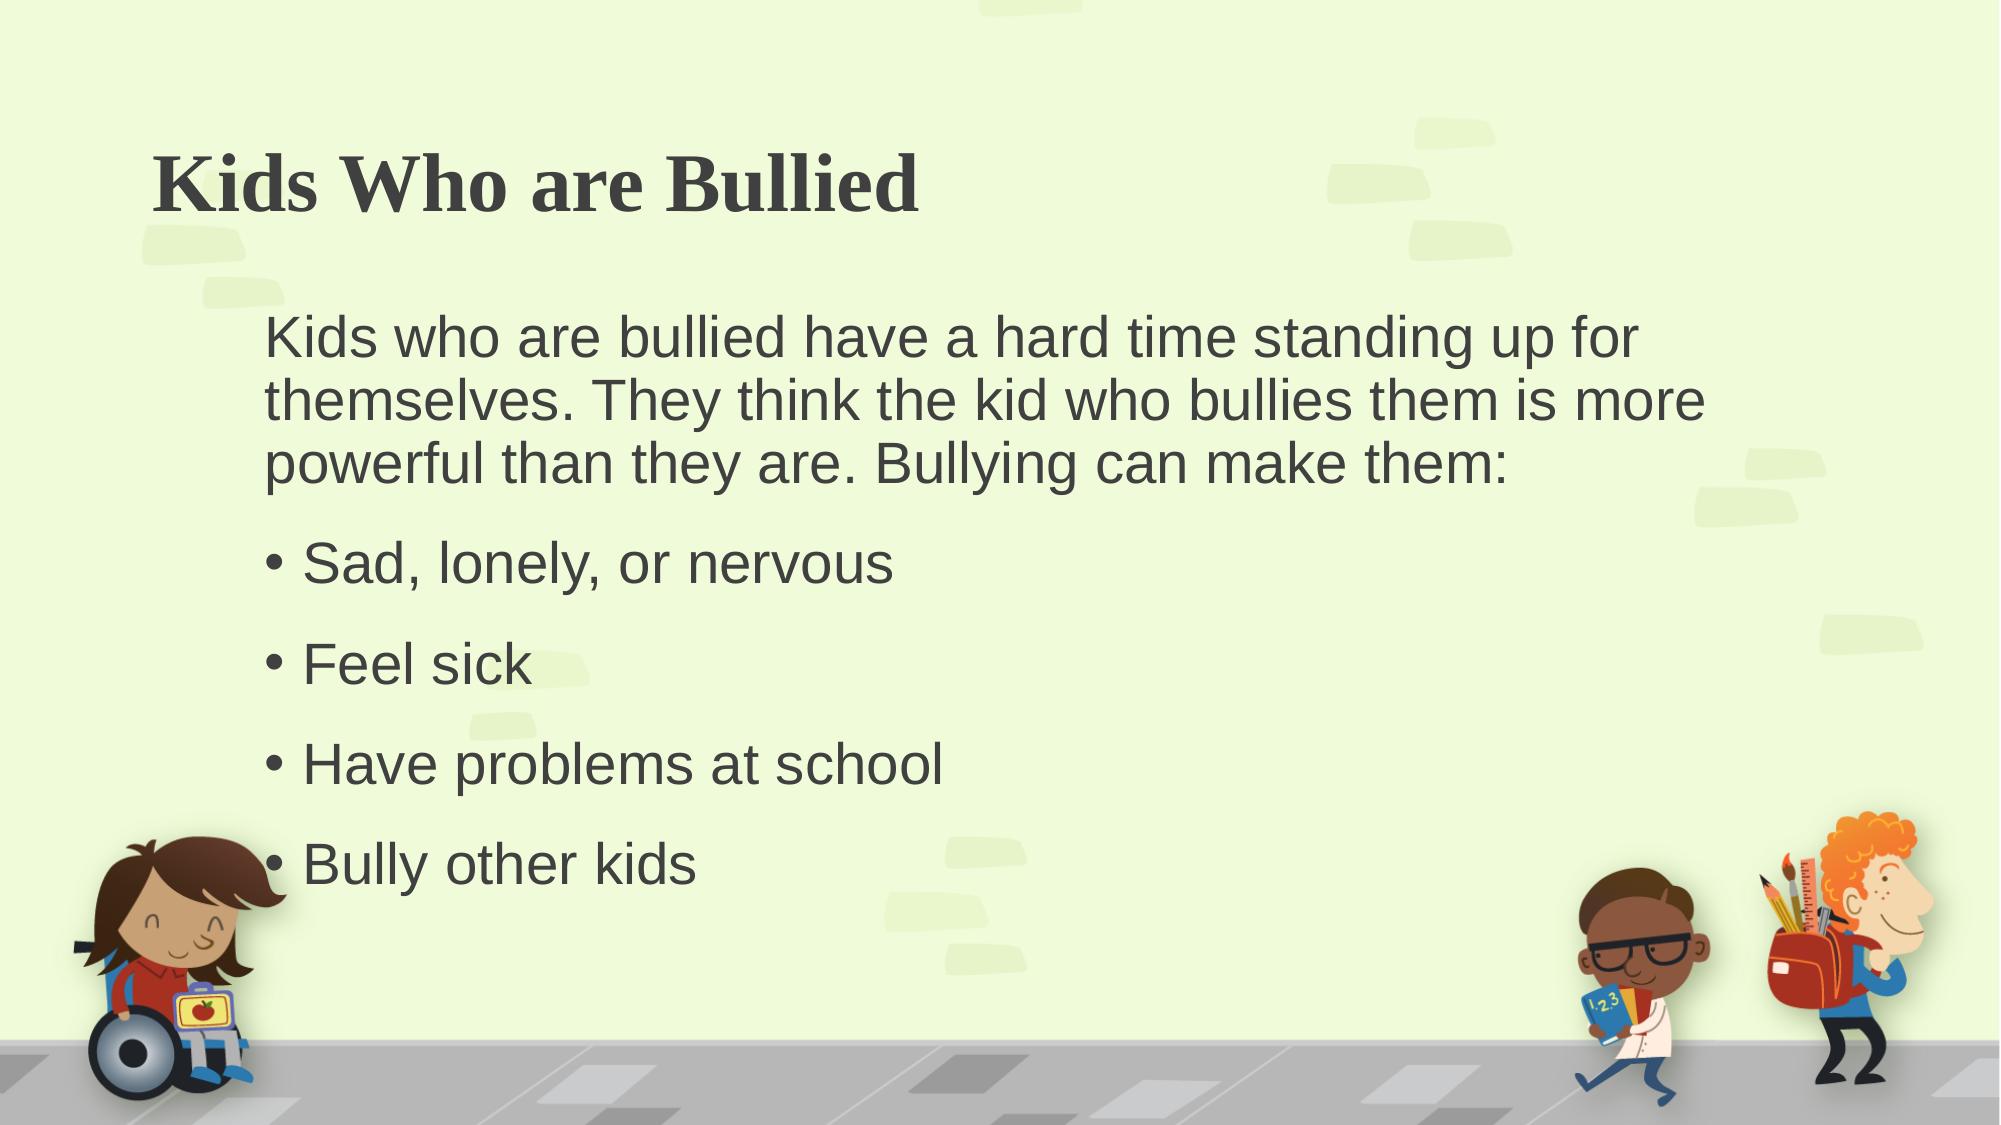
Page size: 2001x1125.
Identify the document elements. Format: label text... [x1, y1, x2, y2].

picture [0, 0, 2000, 1125]
list Kids who are bullied have a hard time standing up for themselves. They think the kid who bullies them is more powerful than they are. Bullying can make them: Sad, lonely, or nervous Feel sick Have problems at school Bully other kids [249, 299, 1750, 963]
title Kids Who are Bullied [137, 59, 1750, 238]
